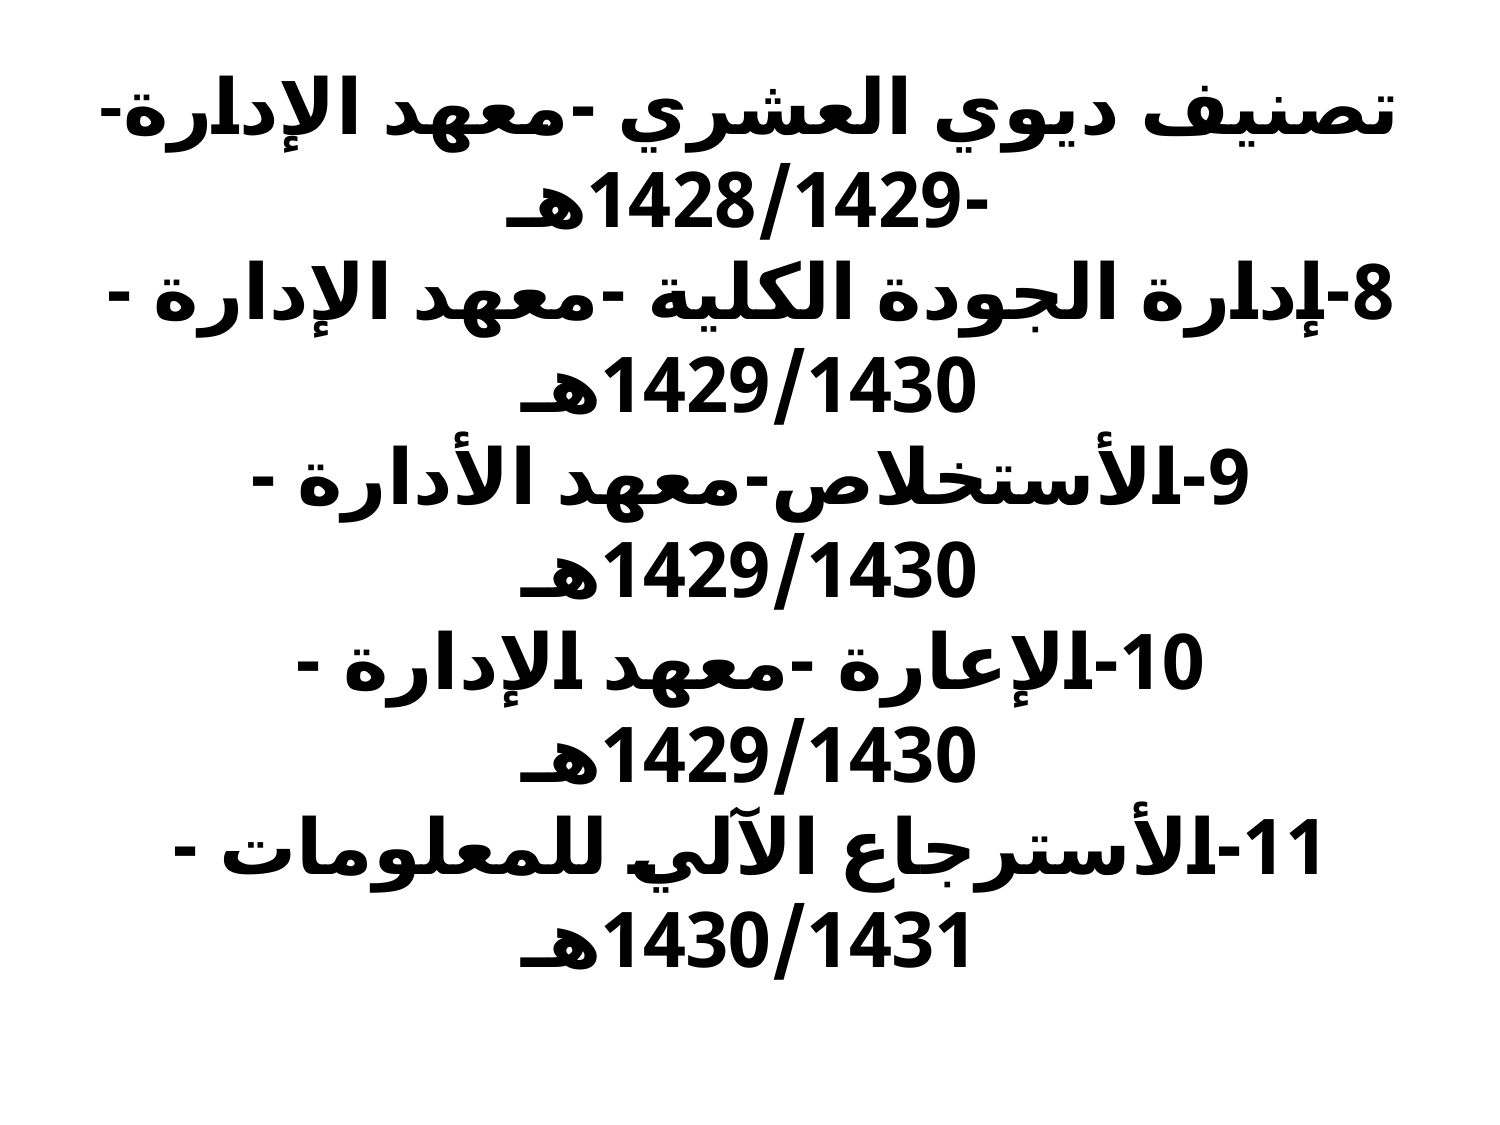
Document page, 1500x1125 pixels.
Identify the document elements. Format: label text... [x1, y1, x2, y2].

title -تصنيف ديوي العشري -معهد الإدارة -1428/1429هـ 8-إدارة الجودة الكلية -معهد الإدارة -1429/1430هـ 9-الأستخلاص-معهد الأدارة -1429/1430هـ 10-الإعارة -معهد الإدارة -1429/1430هـ 11-الأسترجاع الآلي للمعلومات -1430/1431هـ [75, 45, 1425, 1088]
